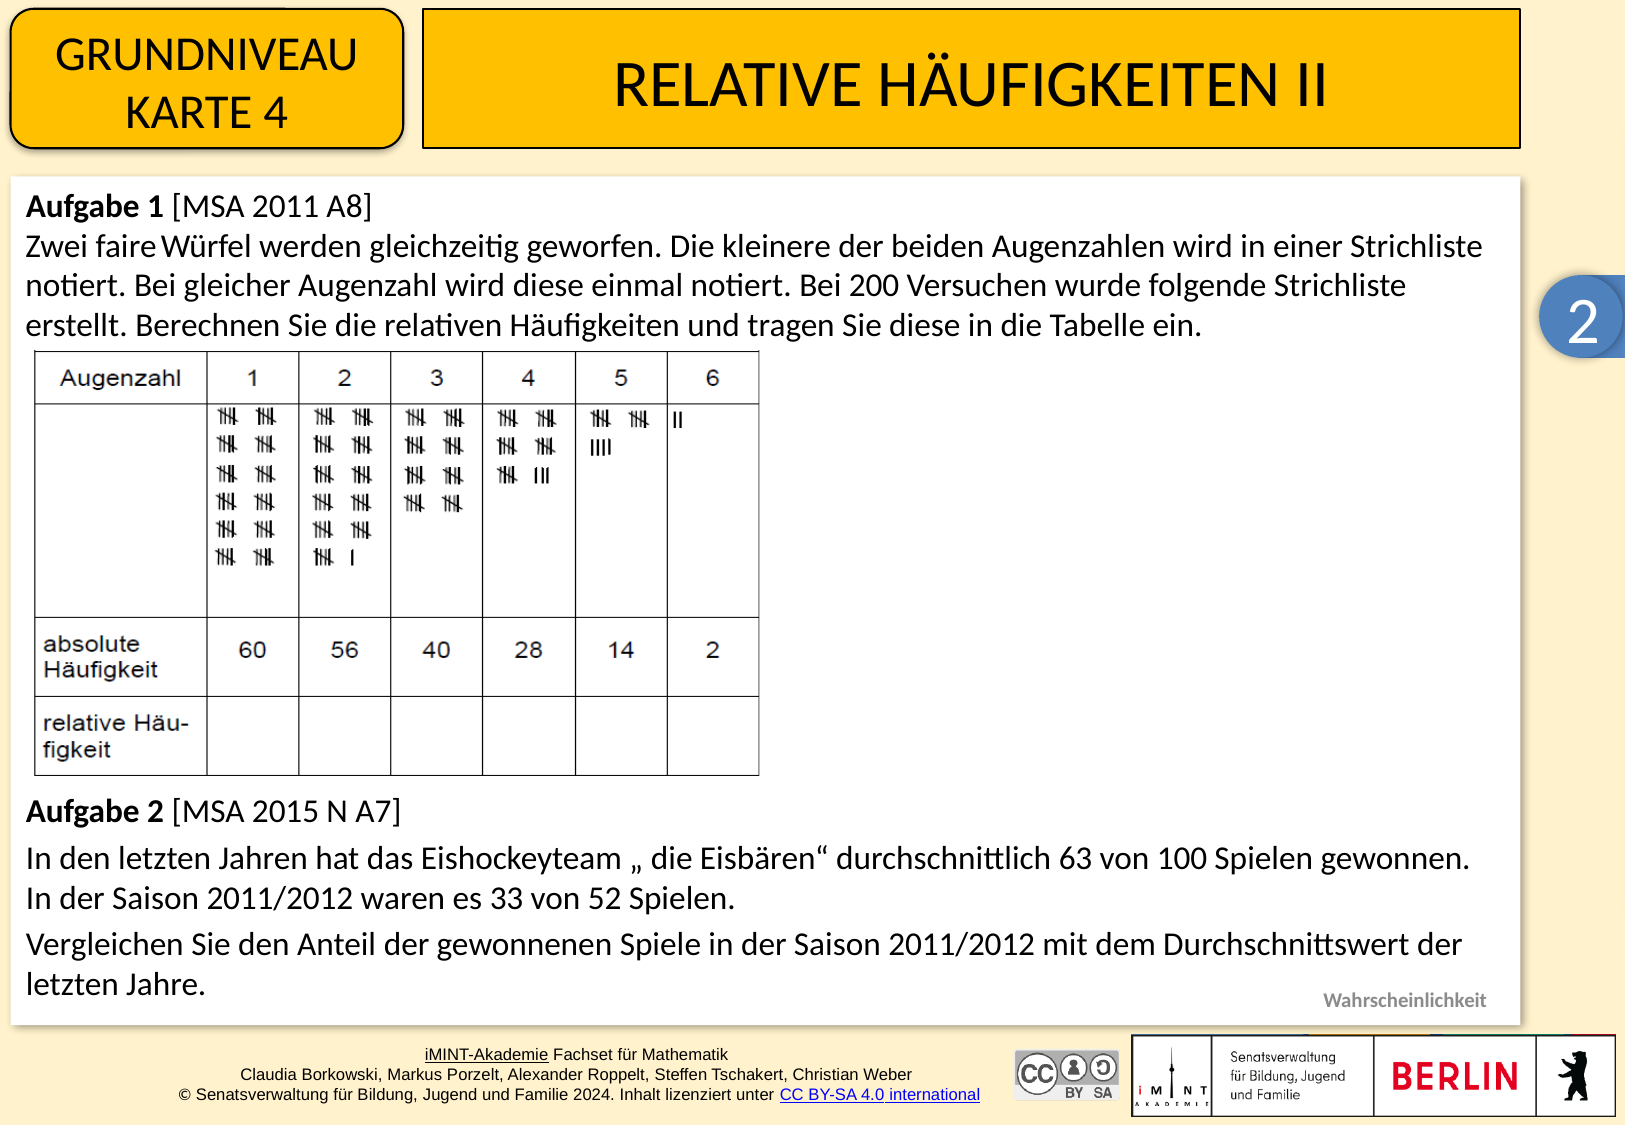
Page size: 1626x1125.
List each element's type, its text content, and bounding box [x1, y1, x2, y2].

picture [32, 349, 778, 776]
picture [1131, 1034, 1616, 1117]
title Relative Häufigkeiten II [422, 8, 1521, 149]
picture [1013, 1048, 1120, 1101]
text_box Grundniveau Karte 4 [10, 8, 404, 149]
footer Wahrscheinlichkeit [1308, 979, 1625, 1020]
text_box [1538, 274, 1625, 359]
list Aufgabe 1 [MSA 2011 A8] Zwei faire Würfel werden gleichzeitig geworfen. Die kleinere der beiden Augenzahlen wird in einer Strichliste notiert. Bei gleicher Augenzahl wird diese einmal notiert. Bei 200 Versuchen wurde folgende Strichliste erstellt. Berechnen Sie die relativen Häufigkeiten und tragen Sie diese in die Tabelle ein. Aufgabe 2 [MSA 2015 N A7] In den letzten Jahren hat das Eishockeyteam „ die Eisbären“ durchschnittlich 63 von 100 Spielen gewonnen. In der Saison 2011/2012 waren es 33 von 52 Spielen. Vergleichen Sie den Anteil der gewonnenen Spiele in der Saison 2011/2012 mit dem Durchschnittswert der letzten Jahre. [10, 175, 1521, 1026]
